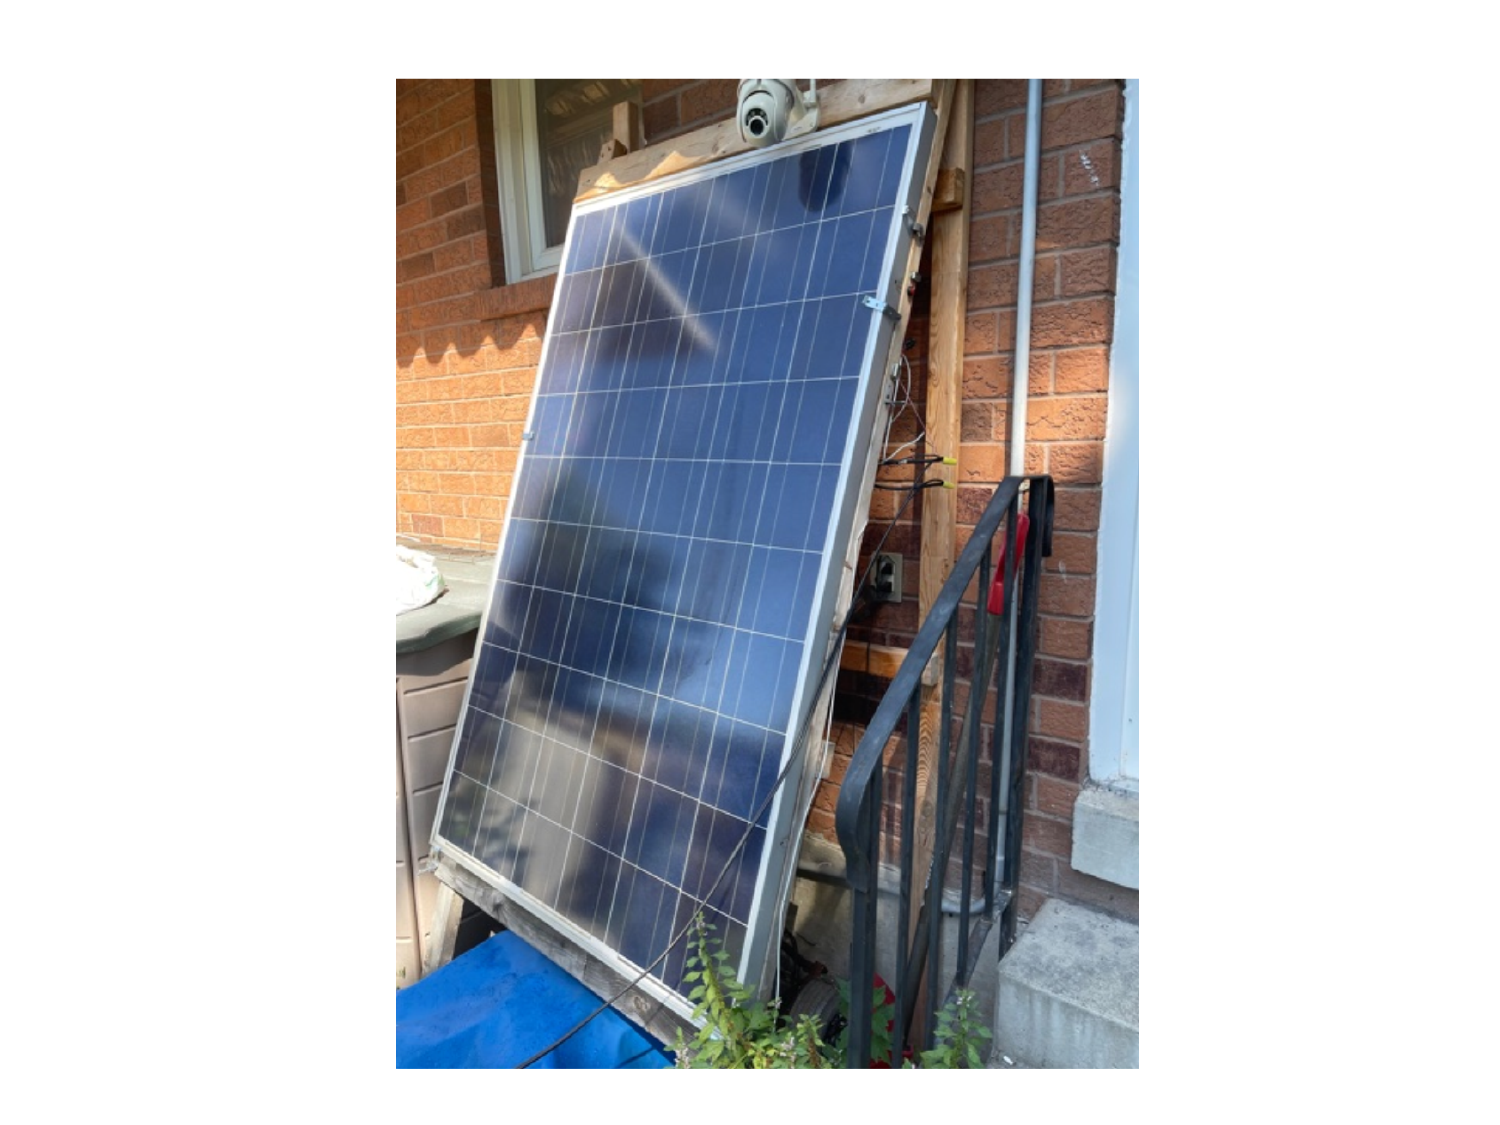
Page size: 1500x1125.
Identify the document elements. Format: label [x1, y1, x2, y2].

picture [396, 945, 1139, 1068]
picture [396, 80, 1139, 201]
list [271, 201, 1263, 945]
